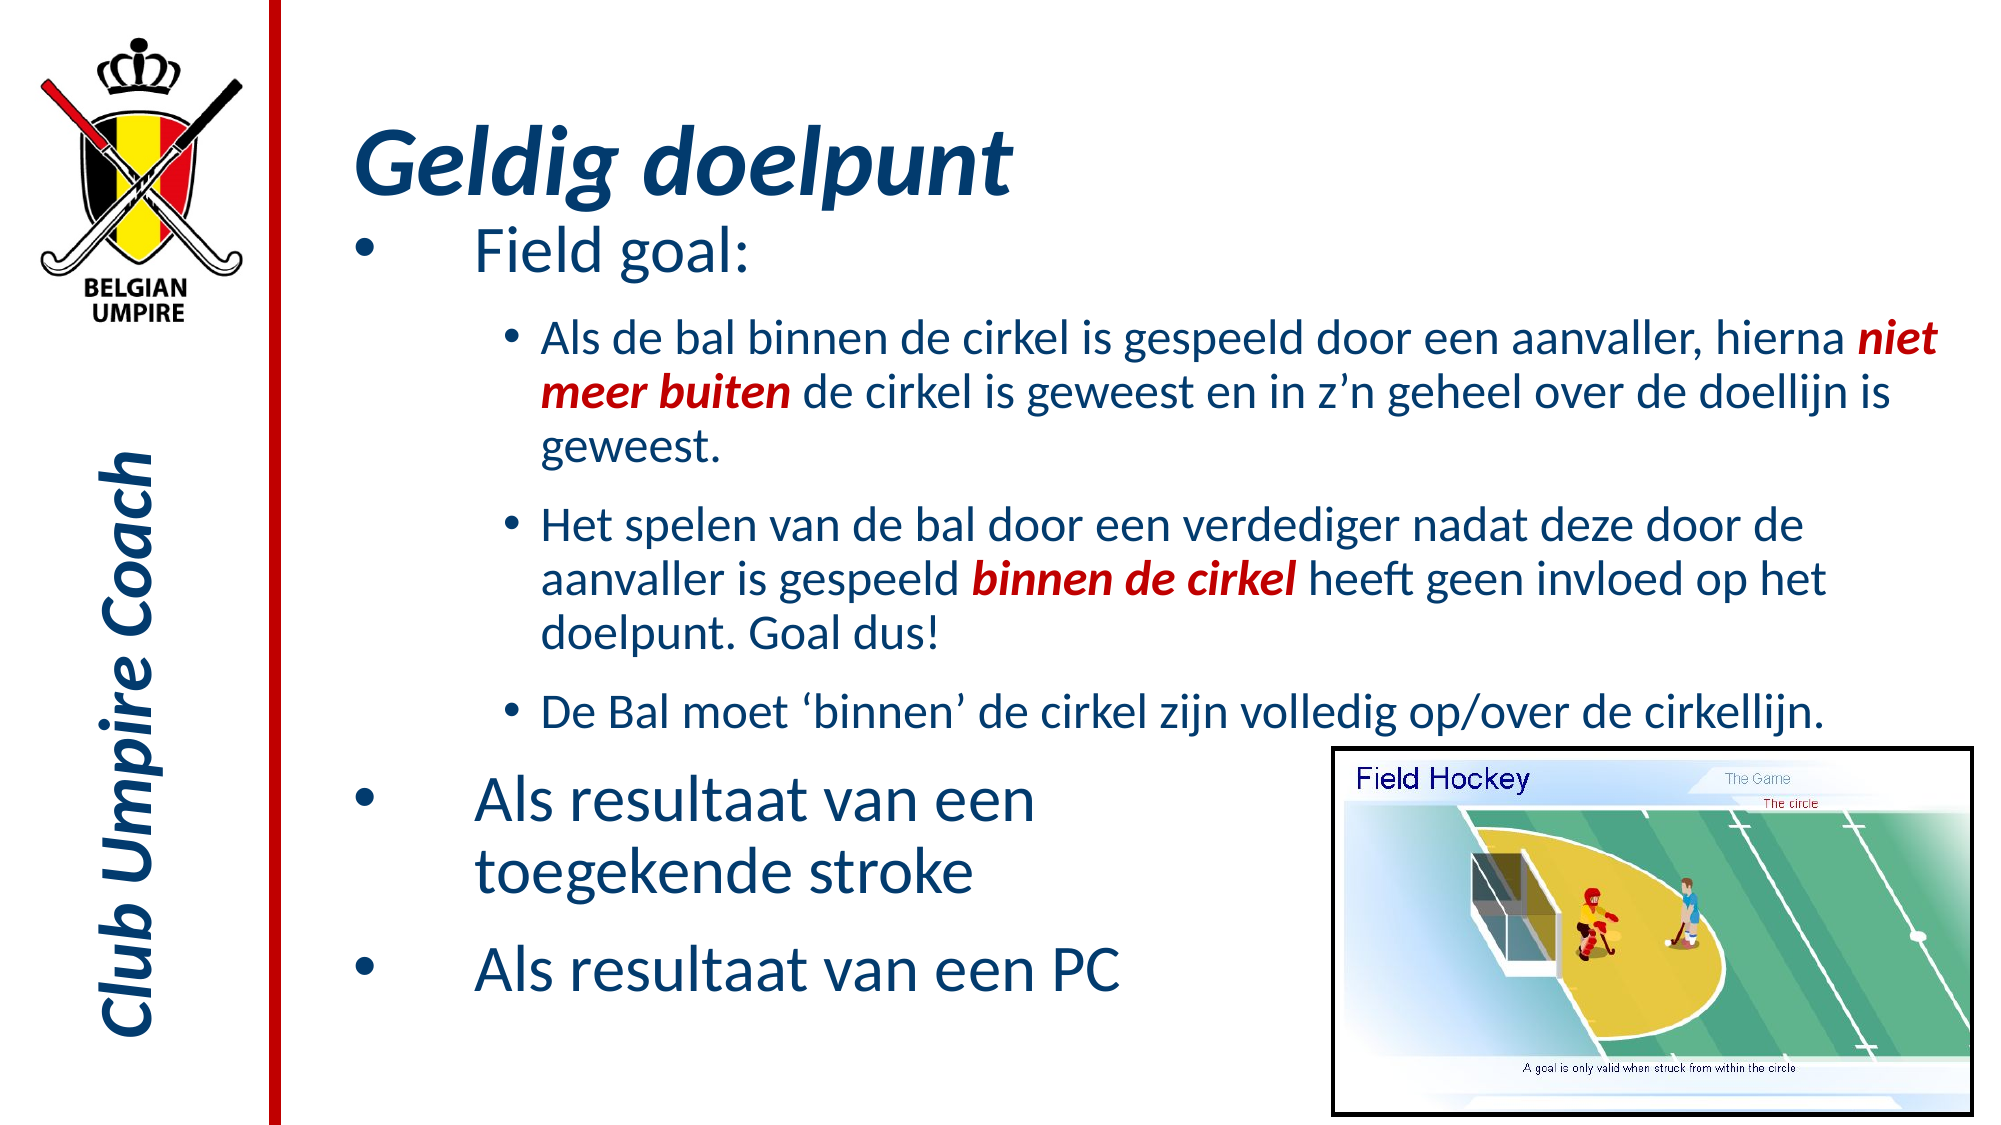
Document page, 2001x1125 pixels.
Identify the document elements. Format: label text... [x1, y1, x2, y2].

picture [29, 31, 251, 333]
title Geldig doelpunt [338, 27, 1970, 180]
list Field goal: Als de bal binnen de cirkel is gespeeld door een aanvaller, hierna niet meer buiten de cirkel is geweest en in z’n geheel over de doellijn is geweest. Het spelen van de bal door een verdediger nadat deze door de aanvaller is gespeeld binnen de cirkel heeft geen invloed op het doelpunt. Goal dus! De Bal moet ‘binnen’ de cirkel zijn volledig op/over de cirkellijn. Als resultaat van een toegekende stroke Als resultaat van een PC [338, 207, 1970, 1085]
picture [1335, 750, 1970, 1113]
